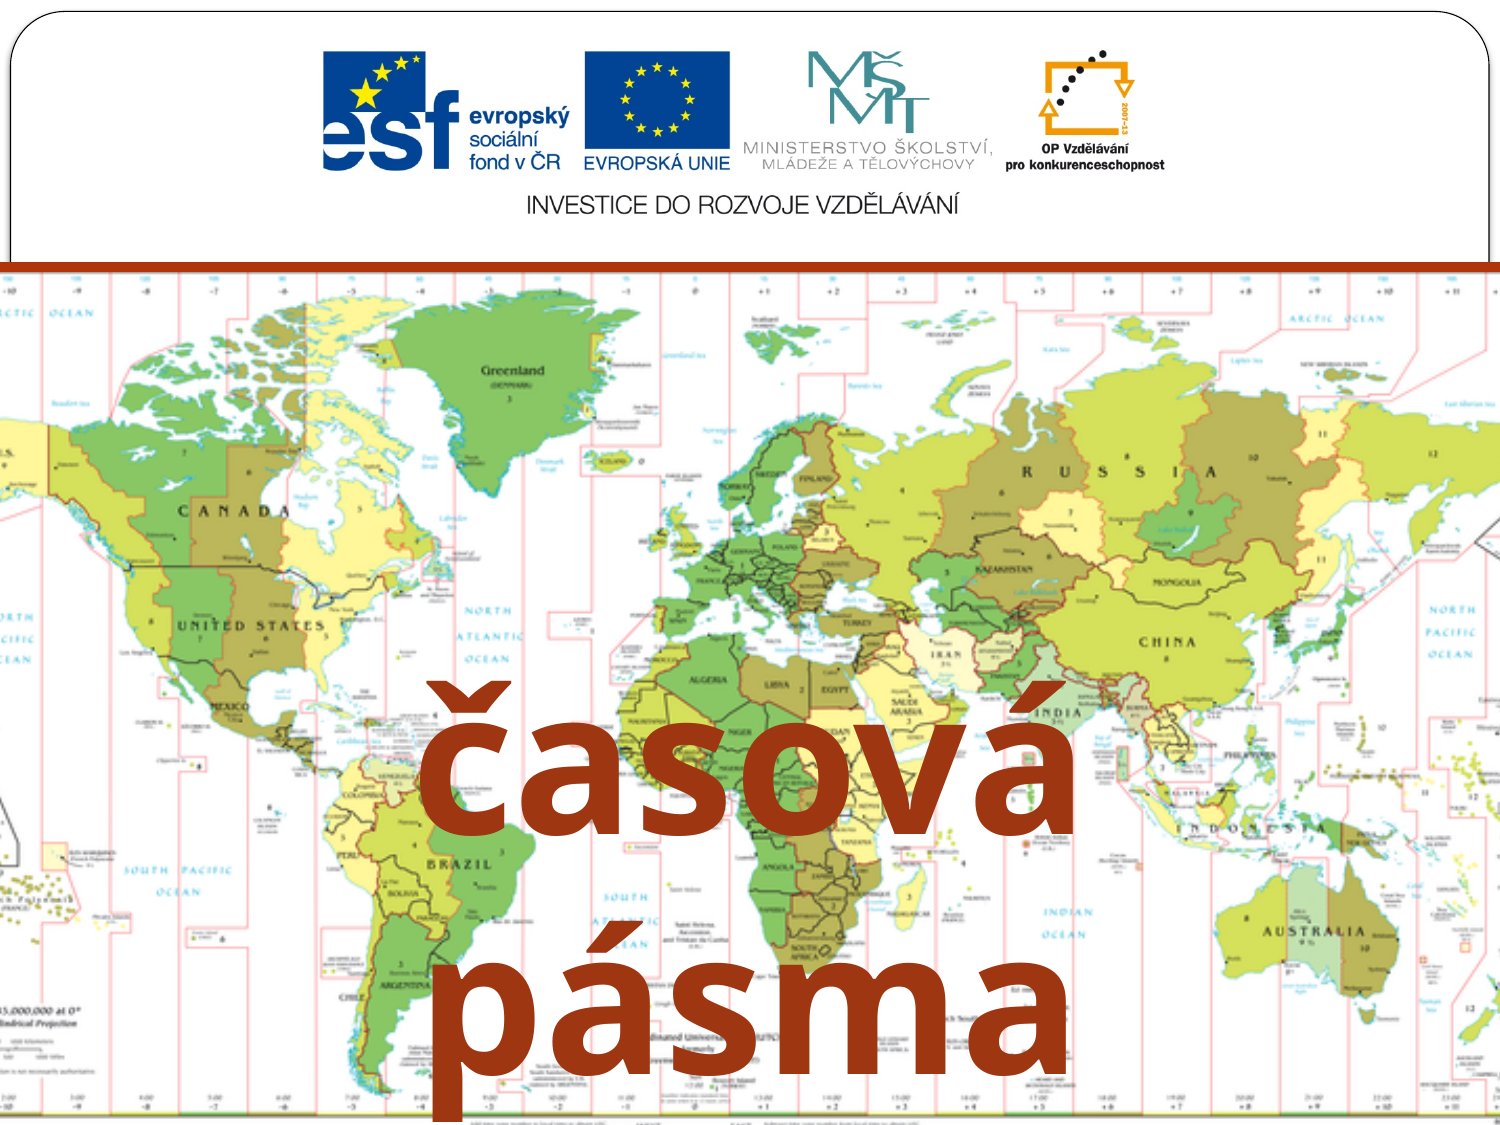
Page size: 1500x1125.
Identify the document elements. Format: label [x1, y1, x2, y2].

picture [278, 12, 1222, 244]
list [0, 275, 1500, 1125]
